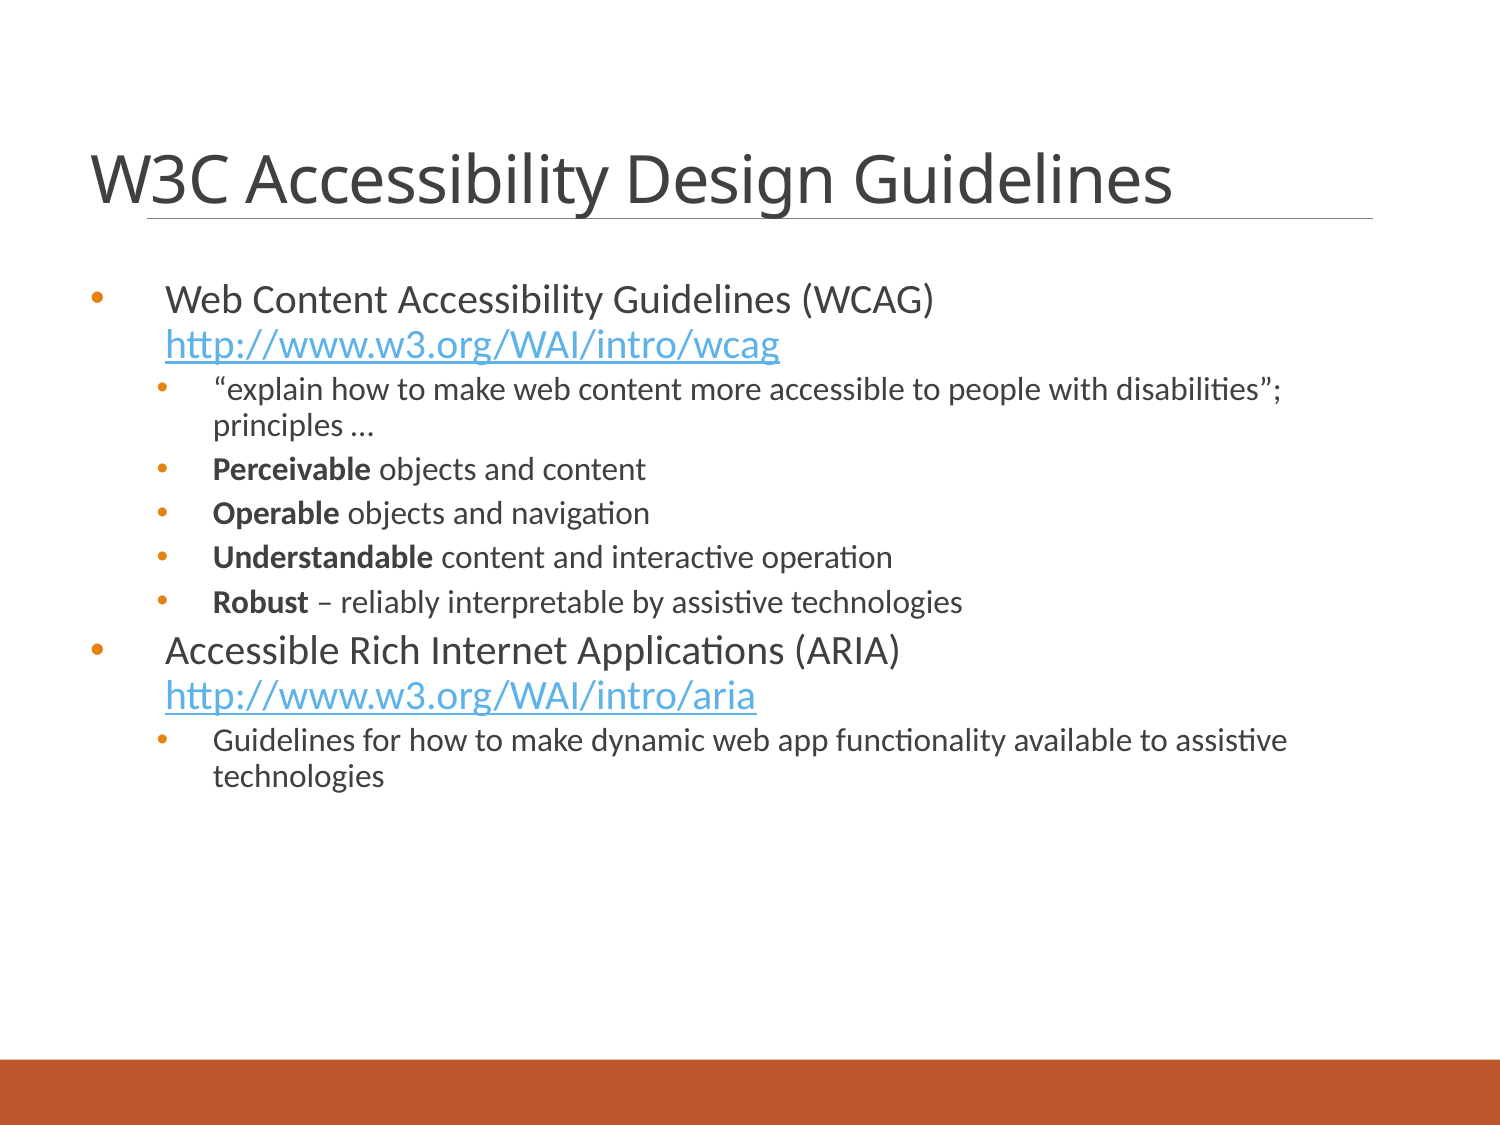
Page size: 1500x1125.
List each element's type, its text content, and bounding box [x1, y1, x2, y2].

list Web Content Accessibility Guidelines (WCAG) http://www.w3.org/WAI/intro/wcag “explain how to make web content more accessible to people with disabilities”; principles … Perceivable objects and content Operable objects and navigation Understandable content and interactive operation Robust – reliably interpretable by assistive technologies Accessible Rich Internet Applications (ARIA) http://www.w3.org/WAI/intro/aria Guidelines for how to make dynamic web app functionality available to assistive technologies [75, 262, 1425, 1078]
title W3C Accessibility Design Guidelines [75, 45, 1425, 233]
